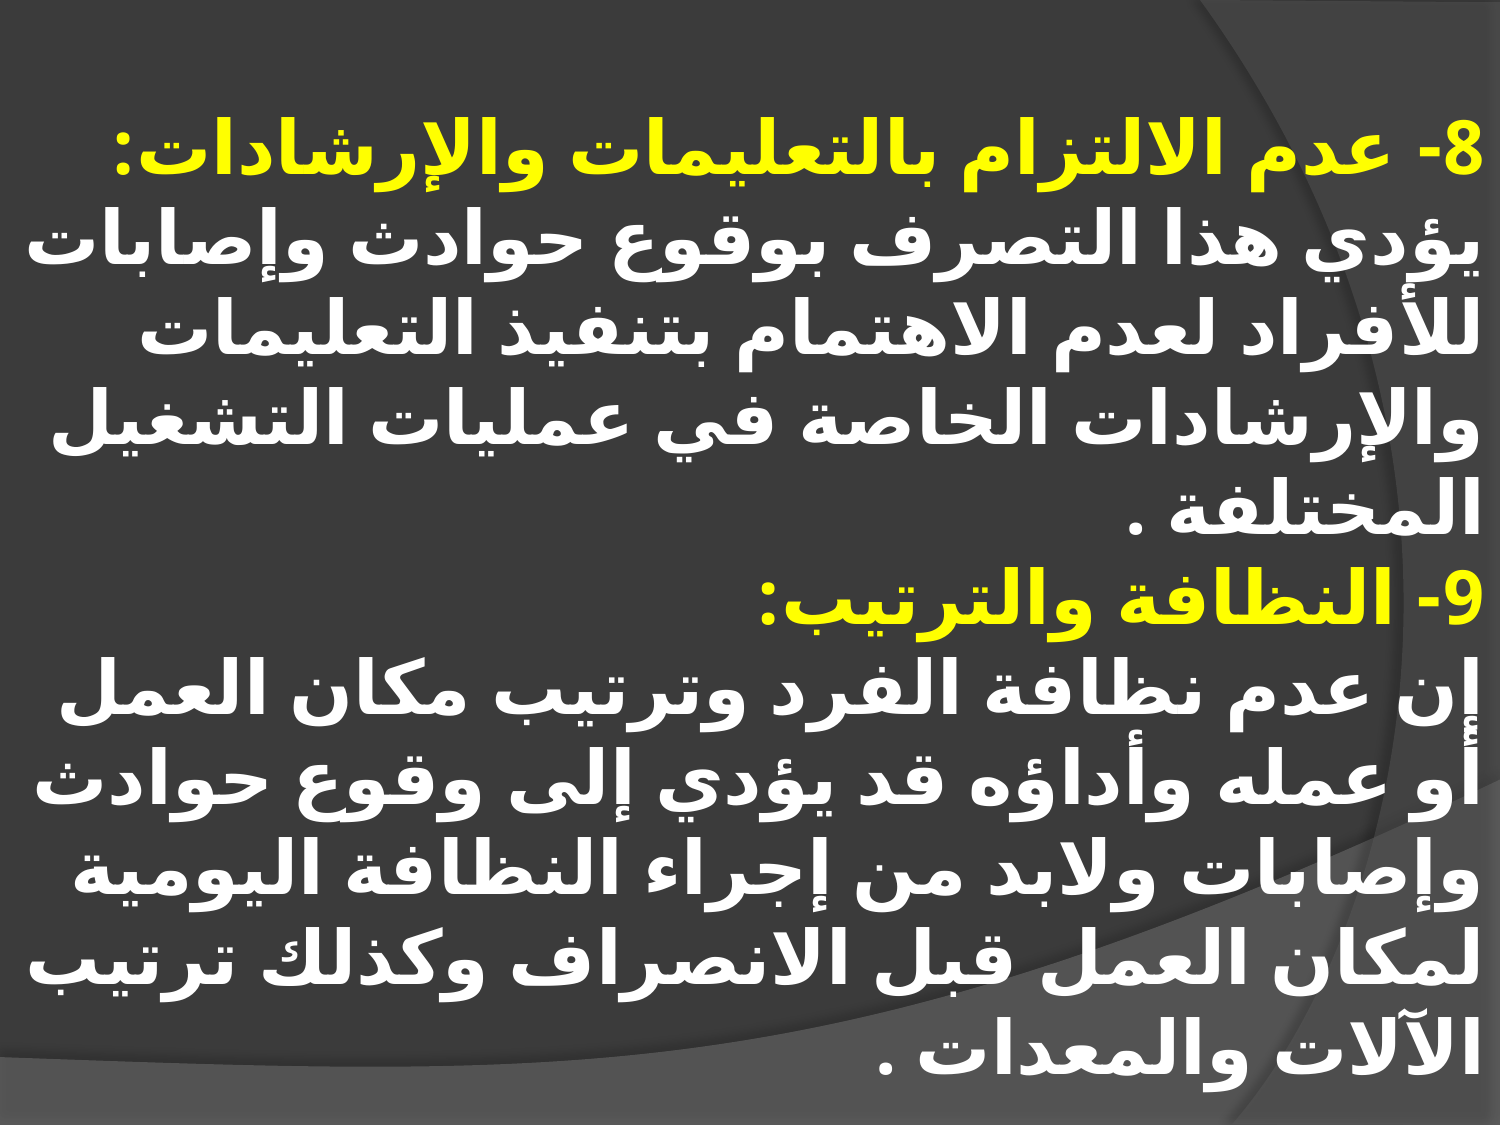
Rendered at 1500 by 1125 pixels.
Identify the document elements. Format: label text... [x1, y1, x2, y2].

text_box 8- عدم الالتزام بالتعليمات والإرشادات: يؤدي هذا التصرف بوقوع حوادث وإصابات للأفراد لعدم الاهتمام بتنفيذ التعليمات والإرشادات الخاصة في عمليات التشغيل المختلفة . 9- النظافة والترتيب: إن عدم نظافة الفرد وترتيب مكان العمل أو عمله وأداؤه قد يؤدي إلى وقوع حوادث وإصابات ولابد من إجراء النظافة اليومية لمكان العمل قبل الانصراف وكذلك ترتيب الآلات والمعدات . [0, 2, 1500, 1097]
